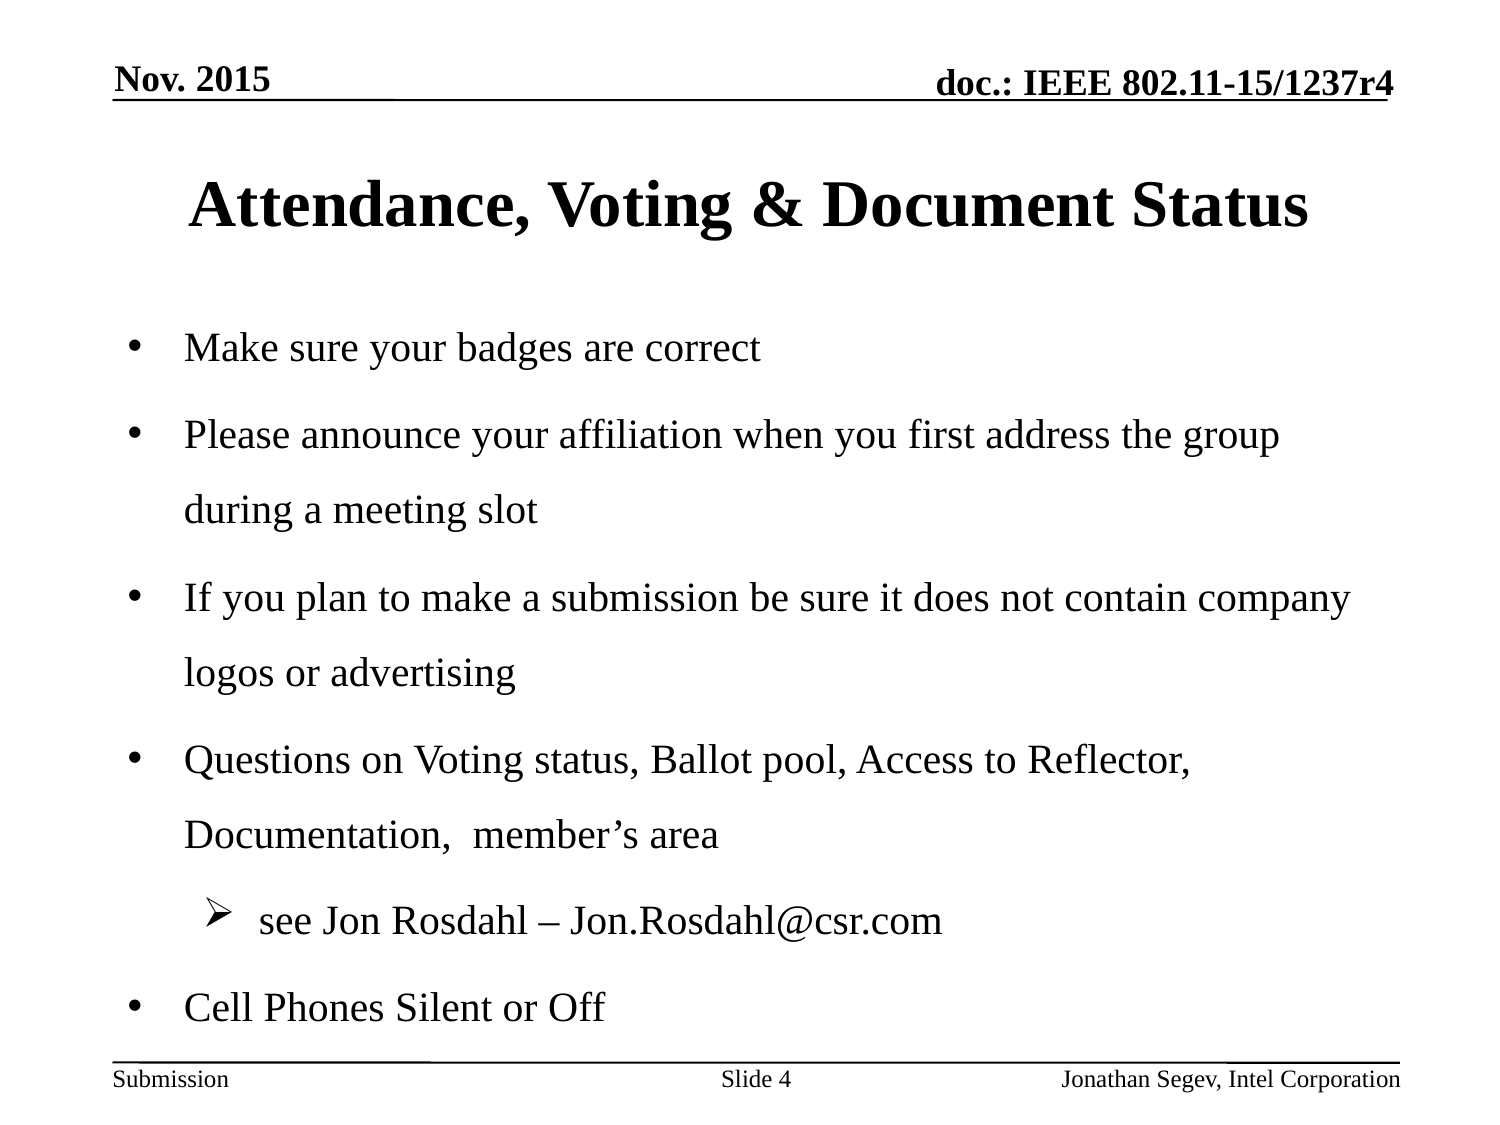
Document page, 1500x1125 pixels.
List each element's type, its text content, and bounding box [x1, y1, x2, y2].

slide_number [114, 54, 423, 100]
slide_number Slide 4 [712, 1061, 800, 1123]
footer Jonathan Segev, Intel Corporation [878, 1061, 1402, 1093]
list Make sure your badges are correct Please announce your affiliation when you first address the group during a meeting slot If you plan to make a submission be sure it does not contain company logos or advertising Questions on Voting status, Ballot pool, Access to Reflector, Documentation, member’s area see Jon Rosdahl – Jon.Rosdahl@csr.com Cell Phones Silent or Off [112, 286, 1388, 1000]
title Attendance, Voting & Document Status [112, 112, 1388, 286]
